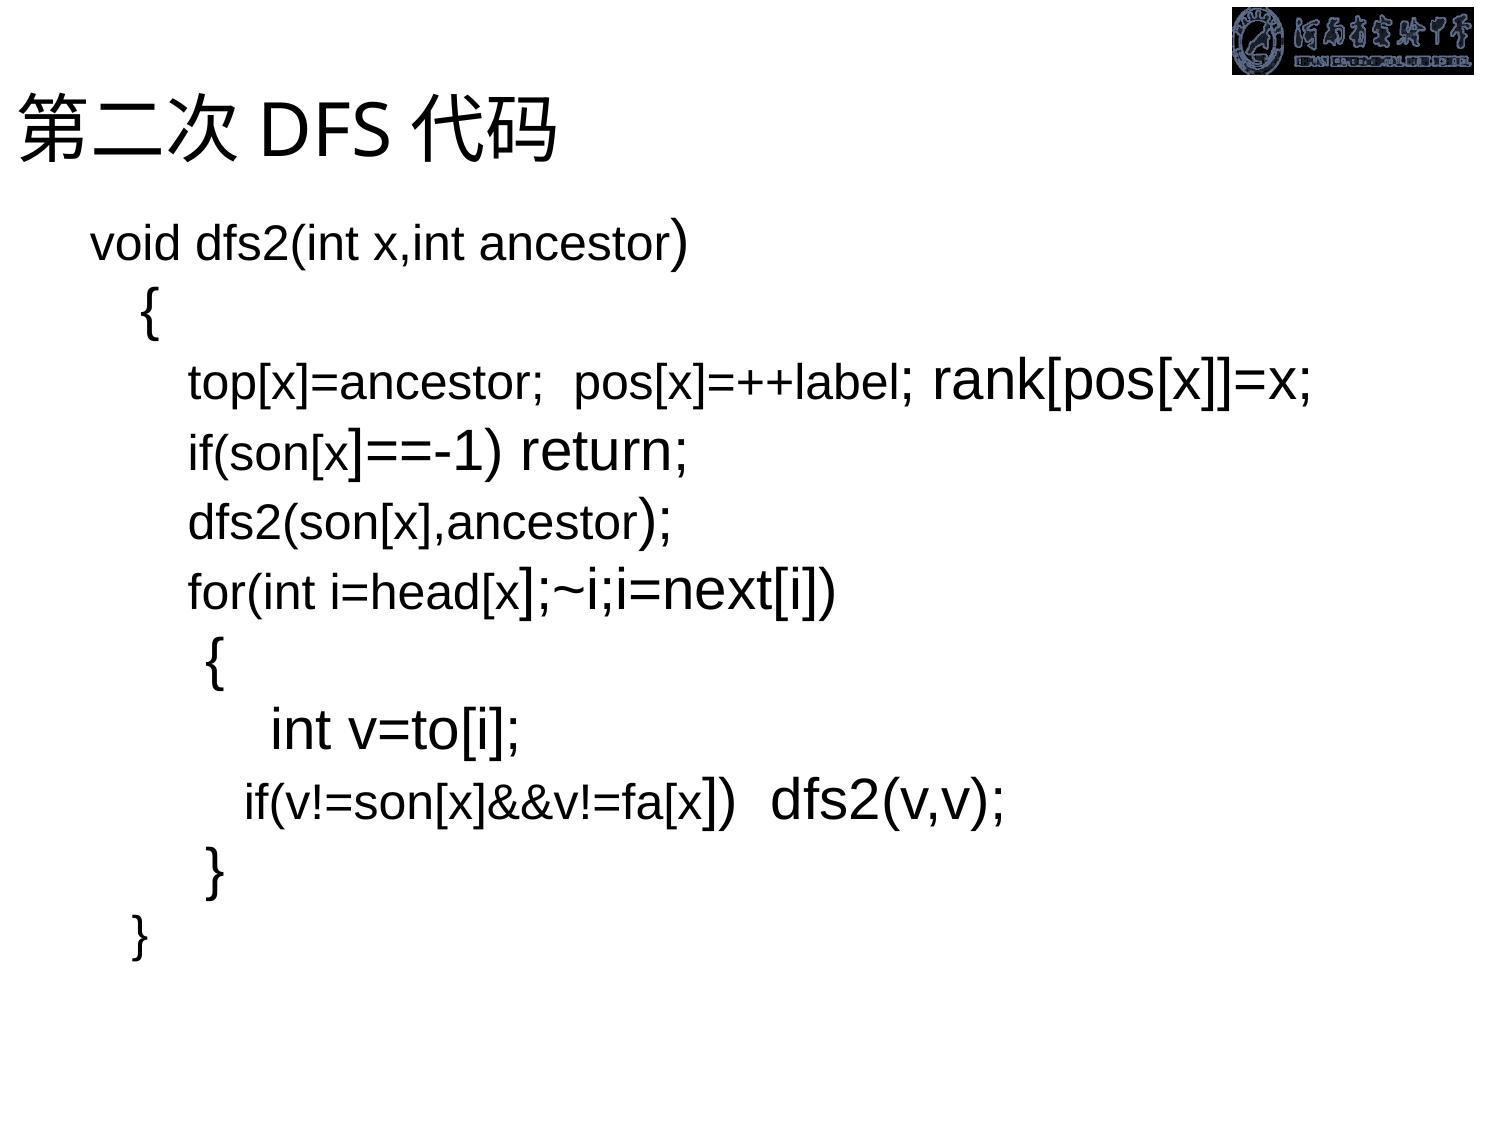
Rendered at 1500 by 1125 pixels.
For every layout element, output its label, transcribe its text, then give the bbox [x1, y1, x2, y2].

title 第二次DFS代码 [0, 32, 1350, 221]
text_box void dfs2(int x,int ancestor) { top[x]=ancestor; pos[x]=++label; rank[pos[x]]=x; if(son[x]==-1) return; dfs2(son[x],ancestor); for(int i=head[x];~i;i=next[i]) { int v=to[i]; if(v!=son[x]&&v!=fa[x]) dfs2(v,v); } } [60, 194, 1436, 969]
